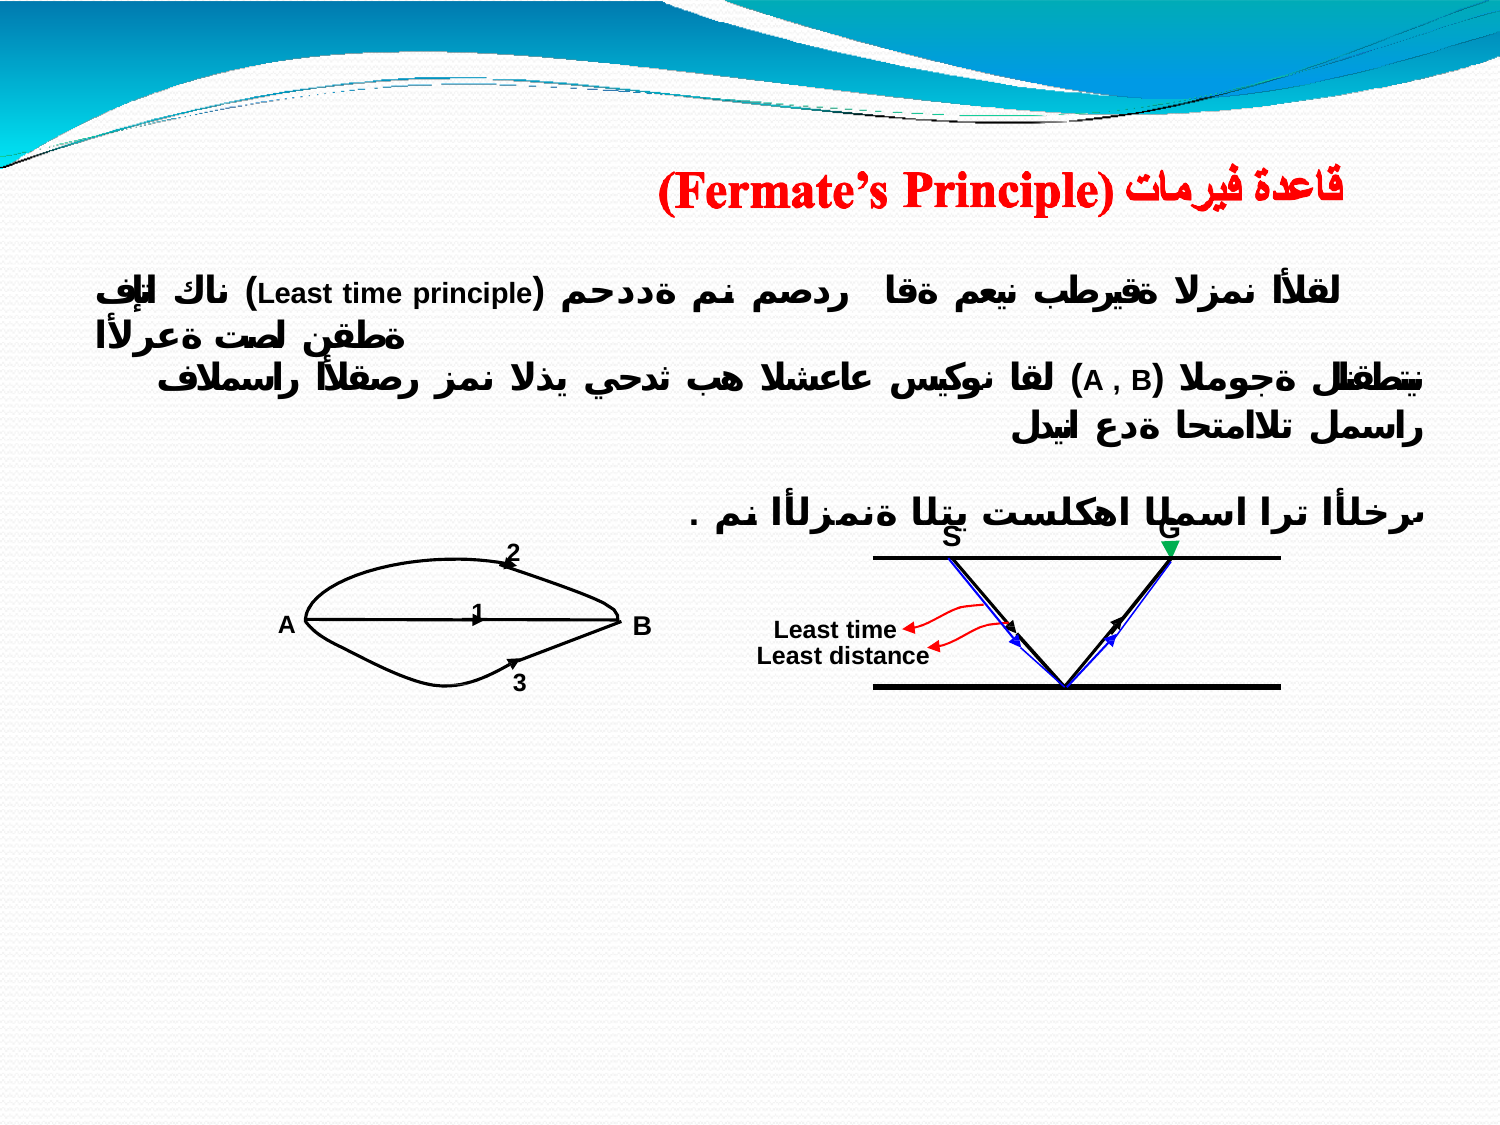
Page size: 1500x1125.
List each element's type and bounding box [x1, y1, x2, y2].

picture [659, 171, 887, 218]
text_box [303, 556, 624, 688]
picture [1126, 163, 1242, 212]
picture [1254, 163, 1343, 202]
text_box [872, 540, 1282, 691]
picture [902, 171, 1113, 219]
text_box [0, 0, 1500, 1125]
